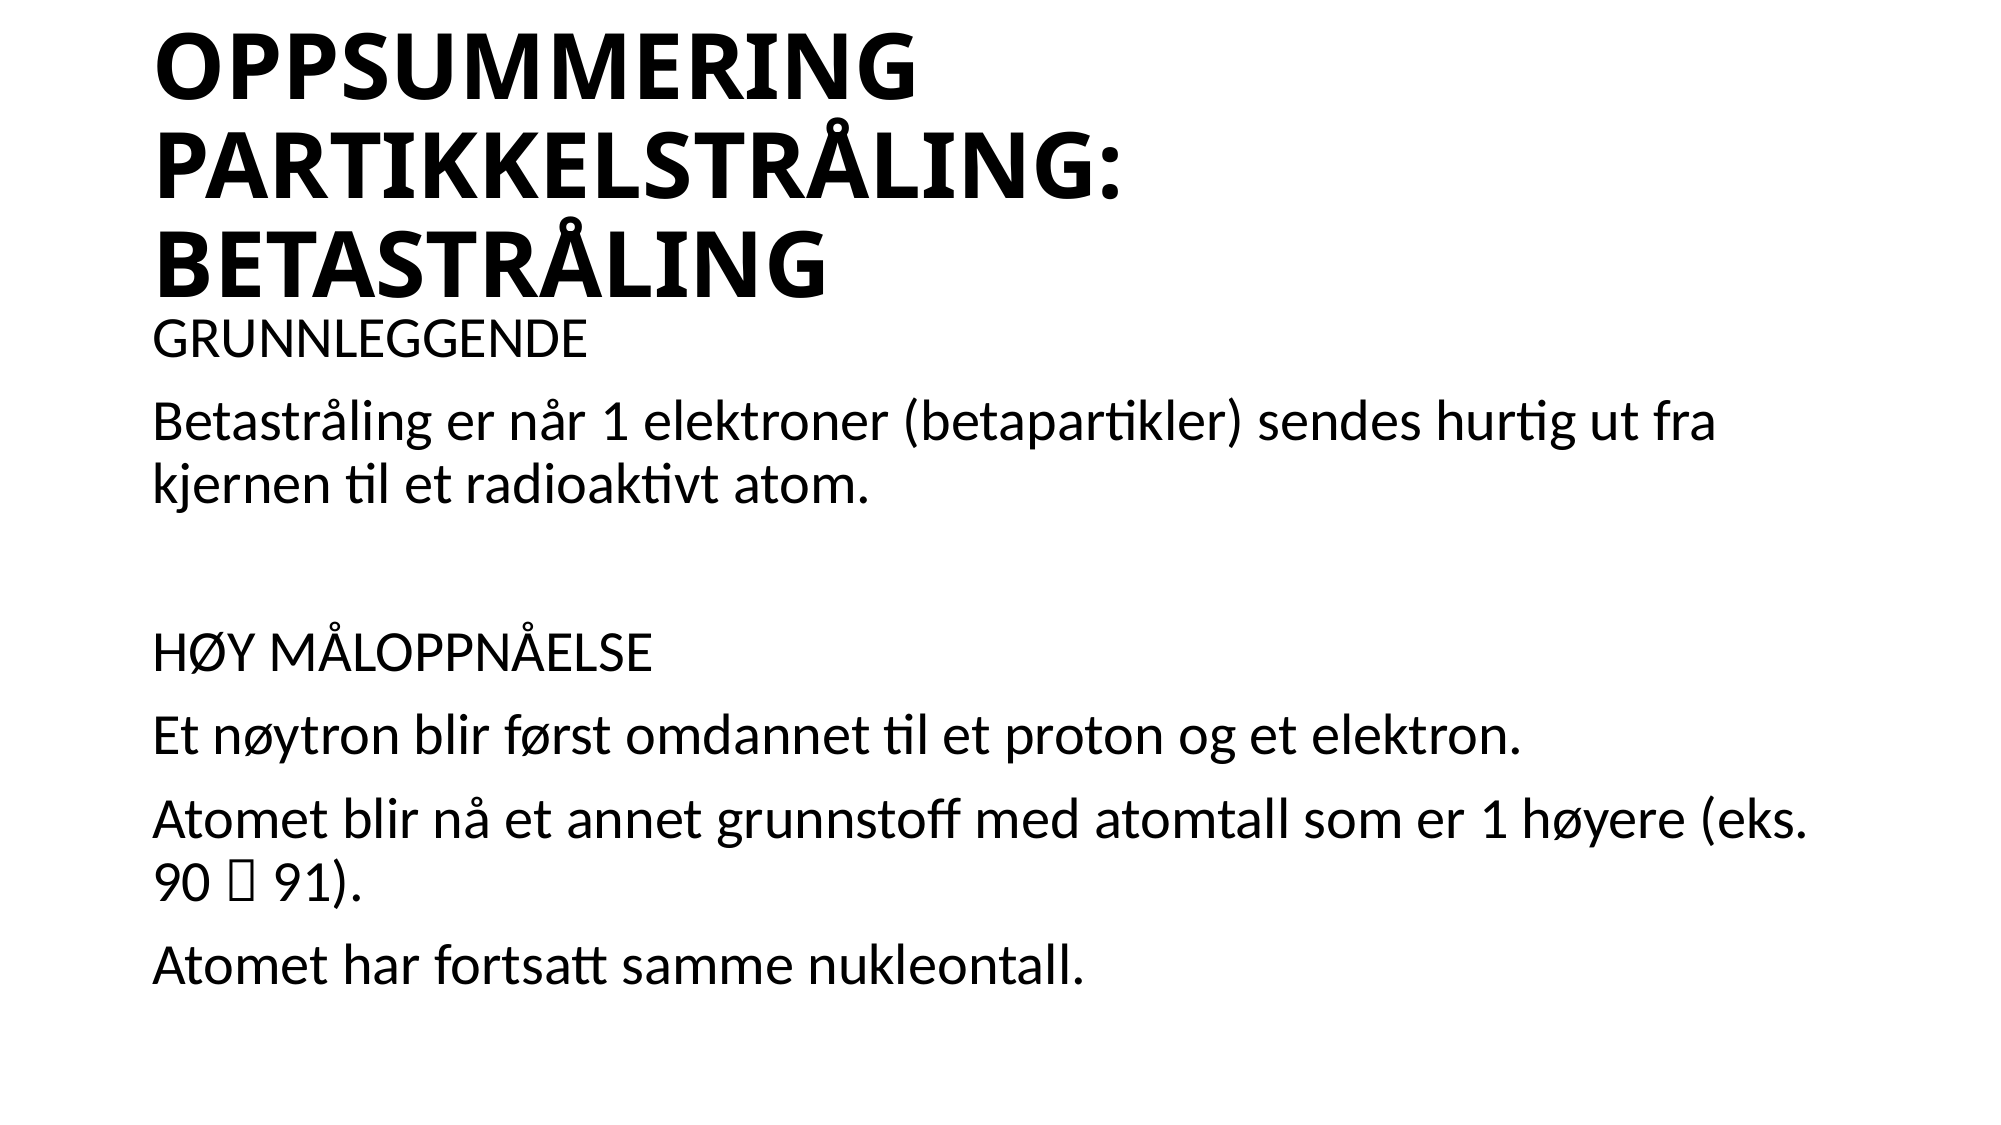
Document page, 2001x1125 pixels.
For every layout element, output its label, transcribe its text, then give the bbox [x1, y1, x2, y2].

list GRUNNLEGGENDE Betastråling er når 1 elektroner (betapartikler) sendes hurtig ut fra kjernen til et radioaktivt atom. HØY MÅLOPPNÅELSE Et nøytron blir først omdannet til et proton og et elektron. Atomet blir nå et annet grunnstoff med atomtall som er 1 høyere (eks. 90  91). Atomet har fortsatt samme nukleontall. [137, 299, 1863, 1014]
title OPPSUMMERING PARTIKKELSTRÅLING: BETASTRÅLING [137, 59, 1863, 278]
